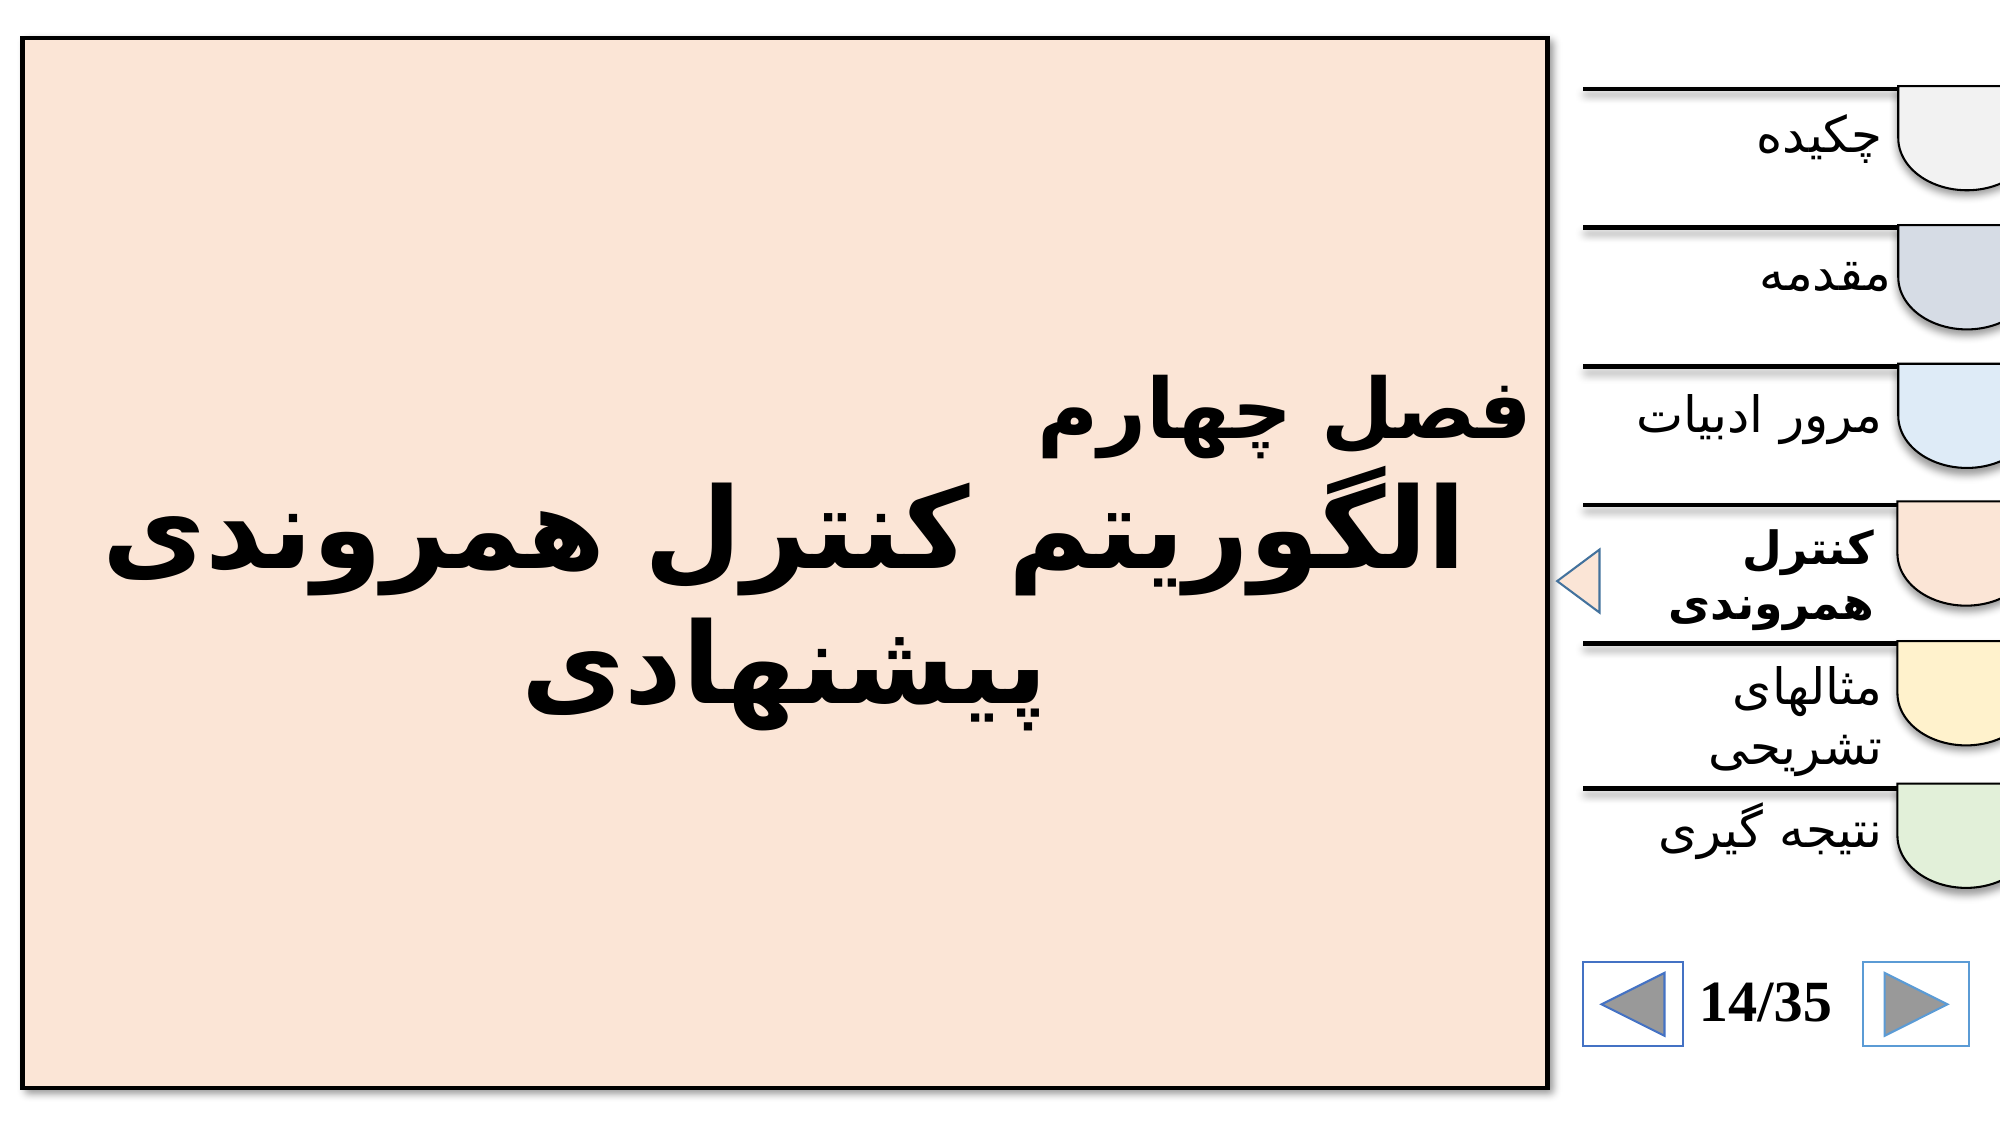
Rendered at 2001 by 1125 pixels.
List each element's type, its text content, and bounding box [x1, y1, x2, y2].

text_box [1896, 500, 2000, 505]
text_box [1897, 228, 2000, 331]
text_box [1897, 362, 2000, 366]
text_box مقدمه [1575, 233, 1906, 309]
text_box [1897, 367, 2000, 469]
text_box مرور ادبیات [1607, 375, 1898, 451]
text_box مثالهای تشریحی [1565, 647, 1898, 783]
text_box [1555, 547, 1601, 615]
text_box چکیده [1639, 95, 1898, 170]
text_box [1897, 90, 2000, 192]
text_box [1582, 961, 1684, 1047]
text_box نتیجه گیری [1593, 789, 1898, 865]
text_box [1898, 789, 2000, 889]
text_box فصل چهارم الگوریتم کنترل همروندی پیشنهادی [22, 37, 1548, 1089]
text_box [1896, 506, 2000, 607]
text_box [1862, 961, 1970, 1047]
text_box کنترل همروندی [1593, 511, 1889, 637]
text_box 14/35 [1683, 955, 1849, 1041]
text_box [1896, 644, 2000, 747]
text_box [1896, 782, 2000, 788]
